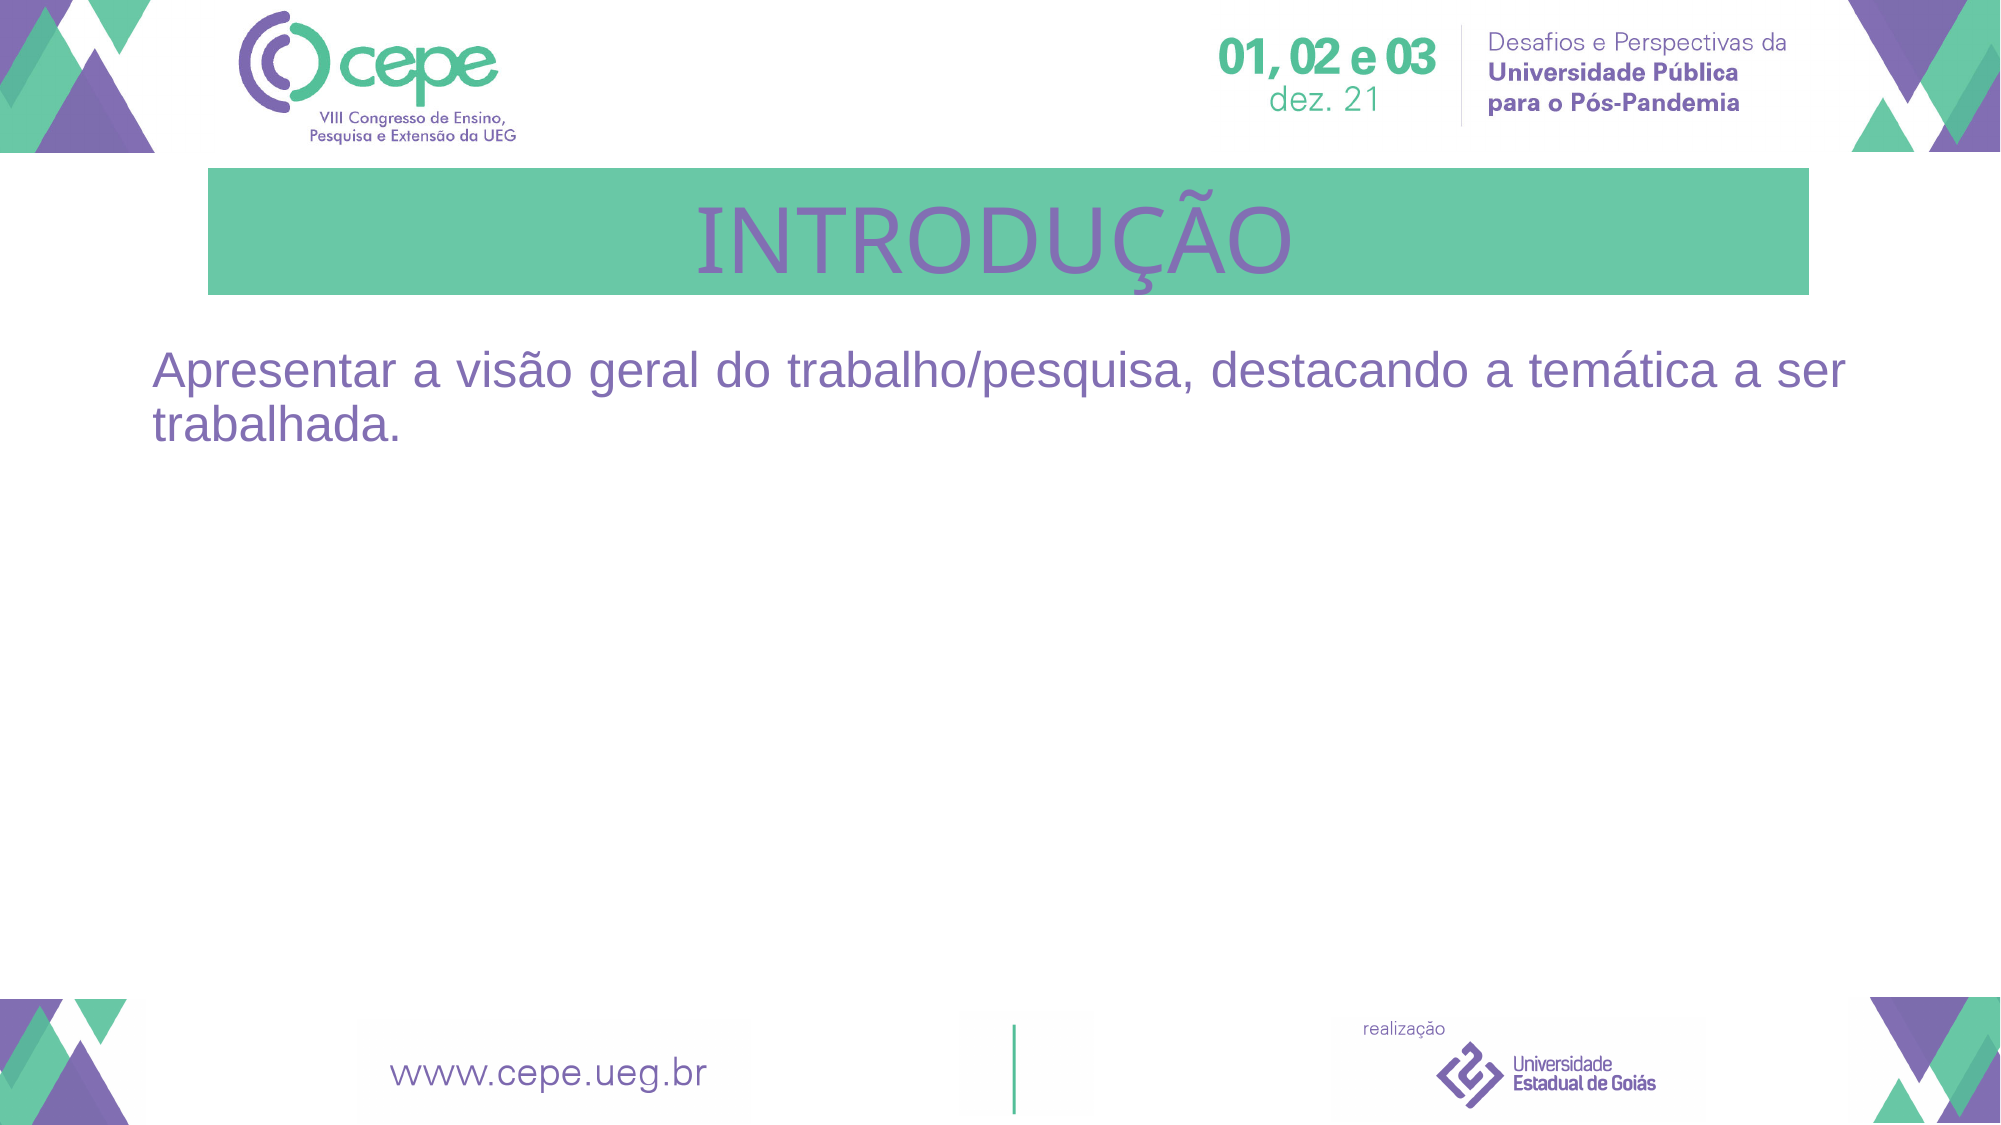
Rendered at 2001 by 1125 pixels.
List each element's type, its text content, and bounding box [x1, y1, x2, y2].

picture [959, 1011, 1094, 1116]
picture [217, 4, 531, 150]
picture [1848, 997, 2001, 1123]
picture [1331, 1017, 1706, 1122]
list Apresentar a visão geral do trabalho/pesquisa, destacando a temática a ser trabalhada. [137, 336, 1863, 988]
picture [357, 1019, 751, 1124]
picture [1211, 0, 2001, 152]
picture [0, 999, 146, 1125]
picture [0, 0, 215, 153]
title INTRODUÇÃO [133, 170, 1859, 318]
